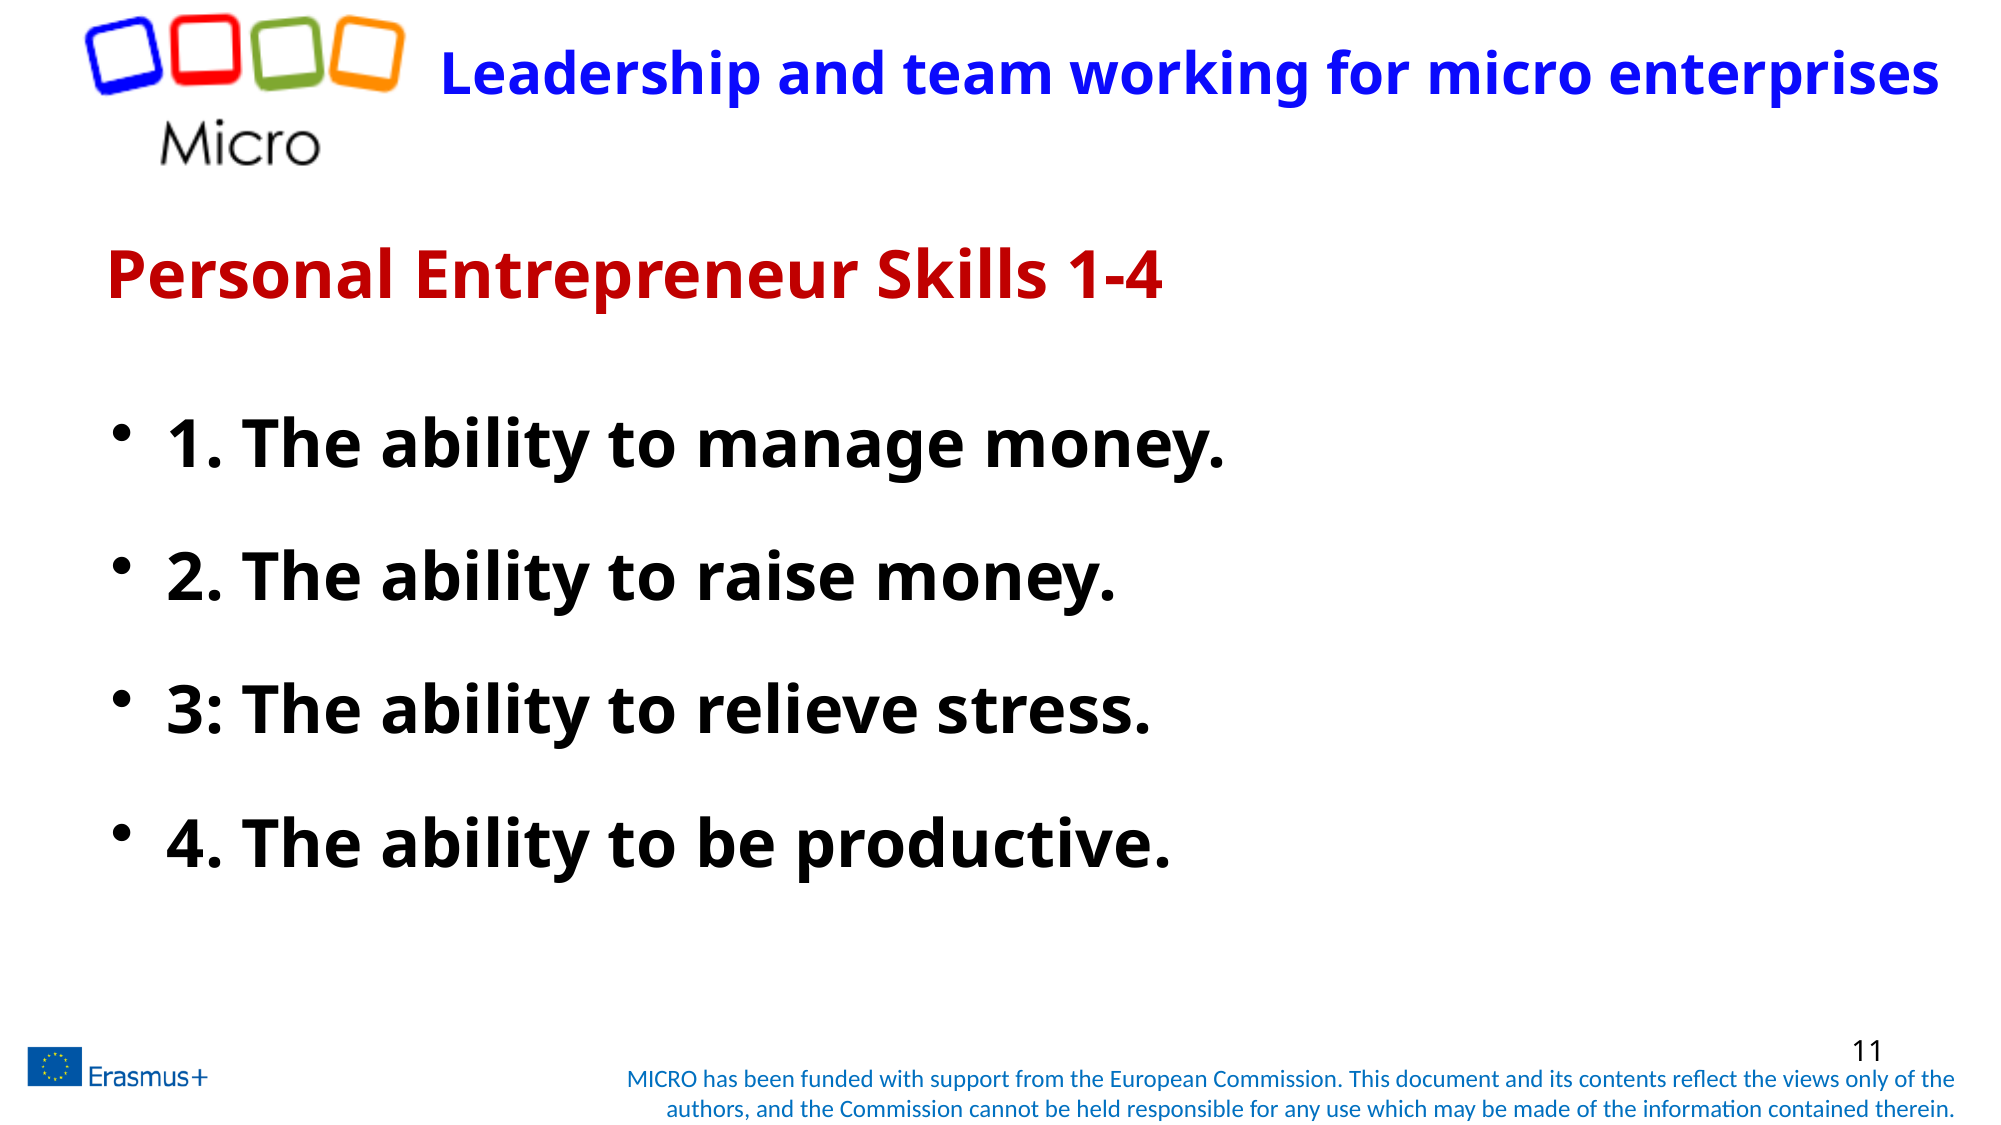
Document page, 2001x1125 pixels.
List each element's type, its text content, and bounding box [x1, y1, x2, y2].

title Personal Entrepreneur Skills 1-4 [90, 178, 1891, 366]
list 1. The ability to manage money. 2. The ability to raise money. 3: The ability to relieve stress. 4. The ability to be productive. [95, 353, 1896, 1001]
slide_number 11 [1433, 1024, 1900, 1103]
picture [27, 1046, 208, 1087]
text_box Leadership and team working for micro enterprises [170, 0, 1971, 188]
picture [0, 0, 170, 190]
